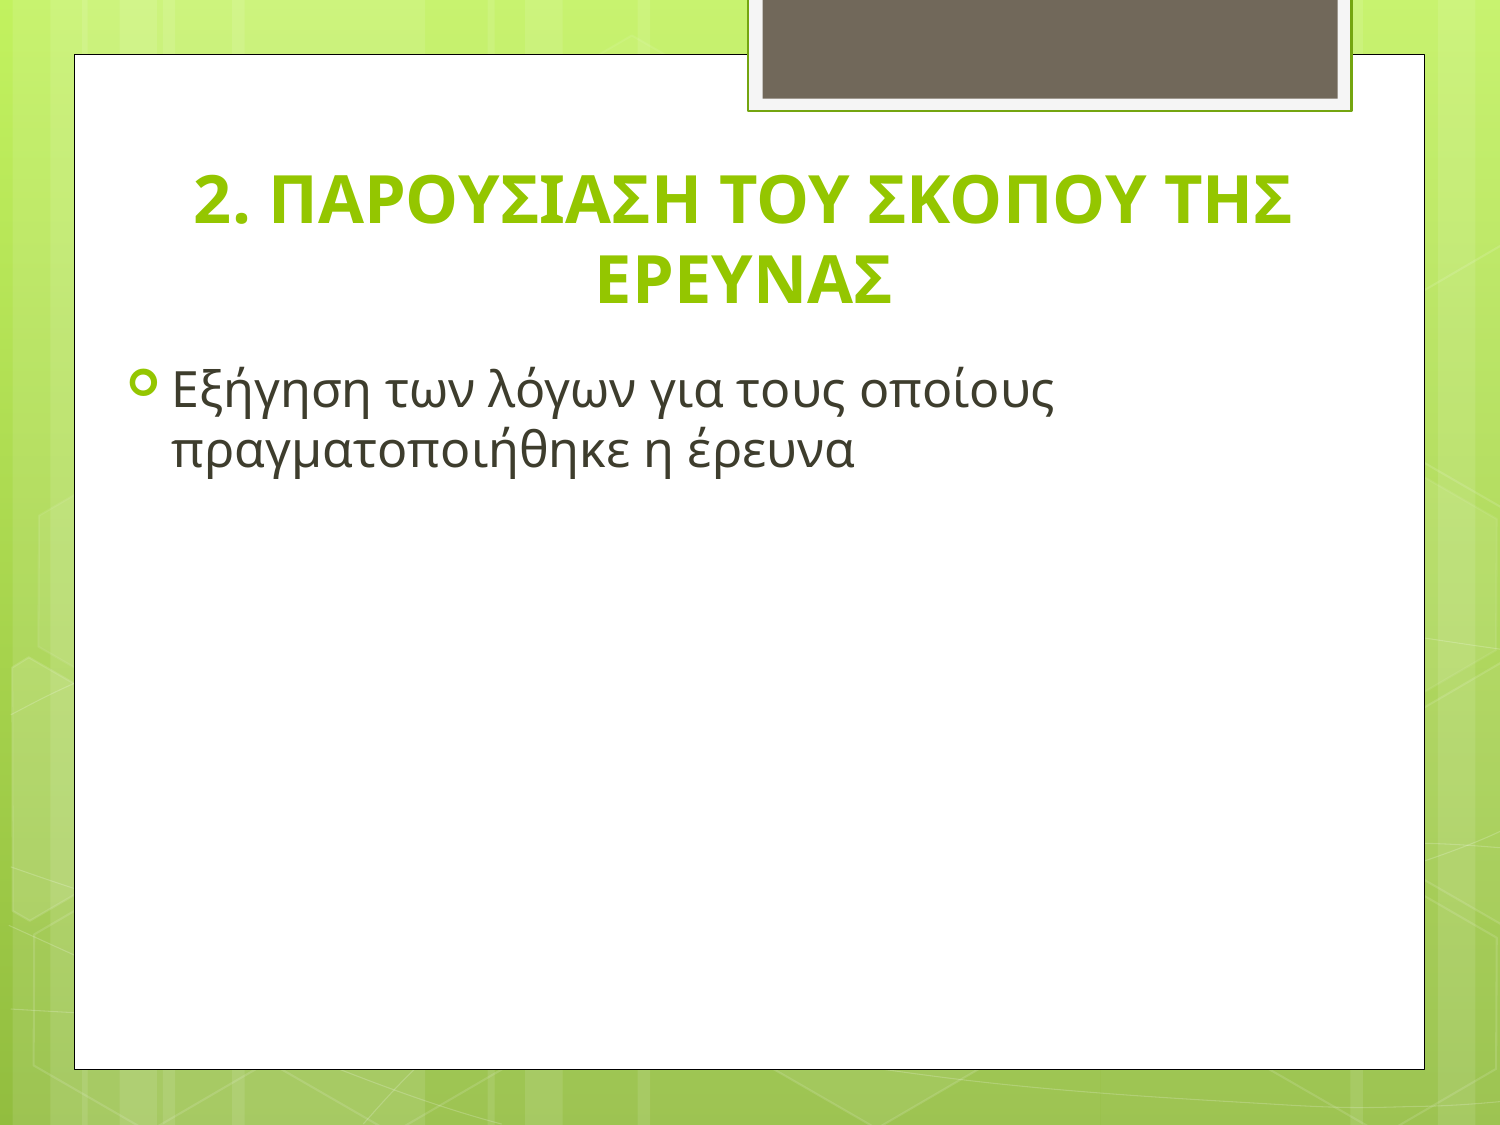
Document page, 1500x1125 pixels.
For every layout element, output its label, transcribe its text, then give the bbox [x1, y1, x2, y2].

list Εξήγηση των λόγων για τους οποίους πραγματοποιήθηκε η έρευνα [100, 349, 1412, 1047]
title 2. ΠΑΡΟΥΣΙΑΣΗ ΤΟΥ ΣΚΟΠΟΥ ΤΗΣ ΕΡΕΥΝΑΣ [100, 137, 1388, 325]
